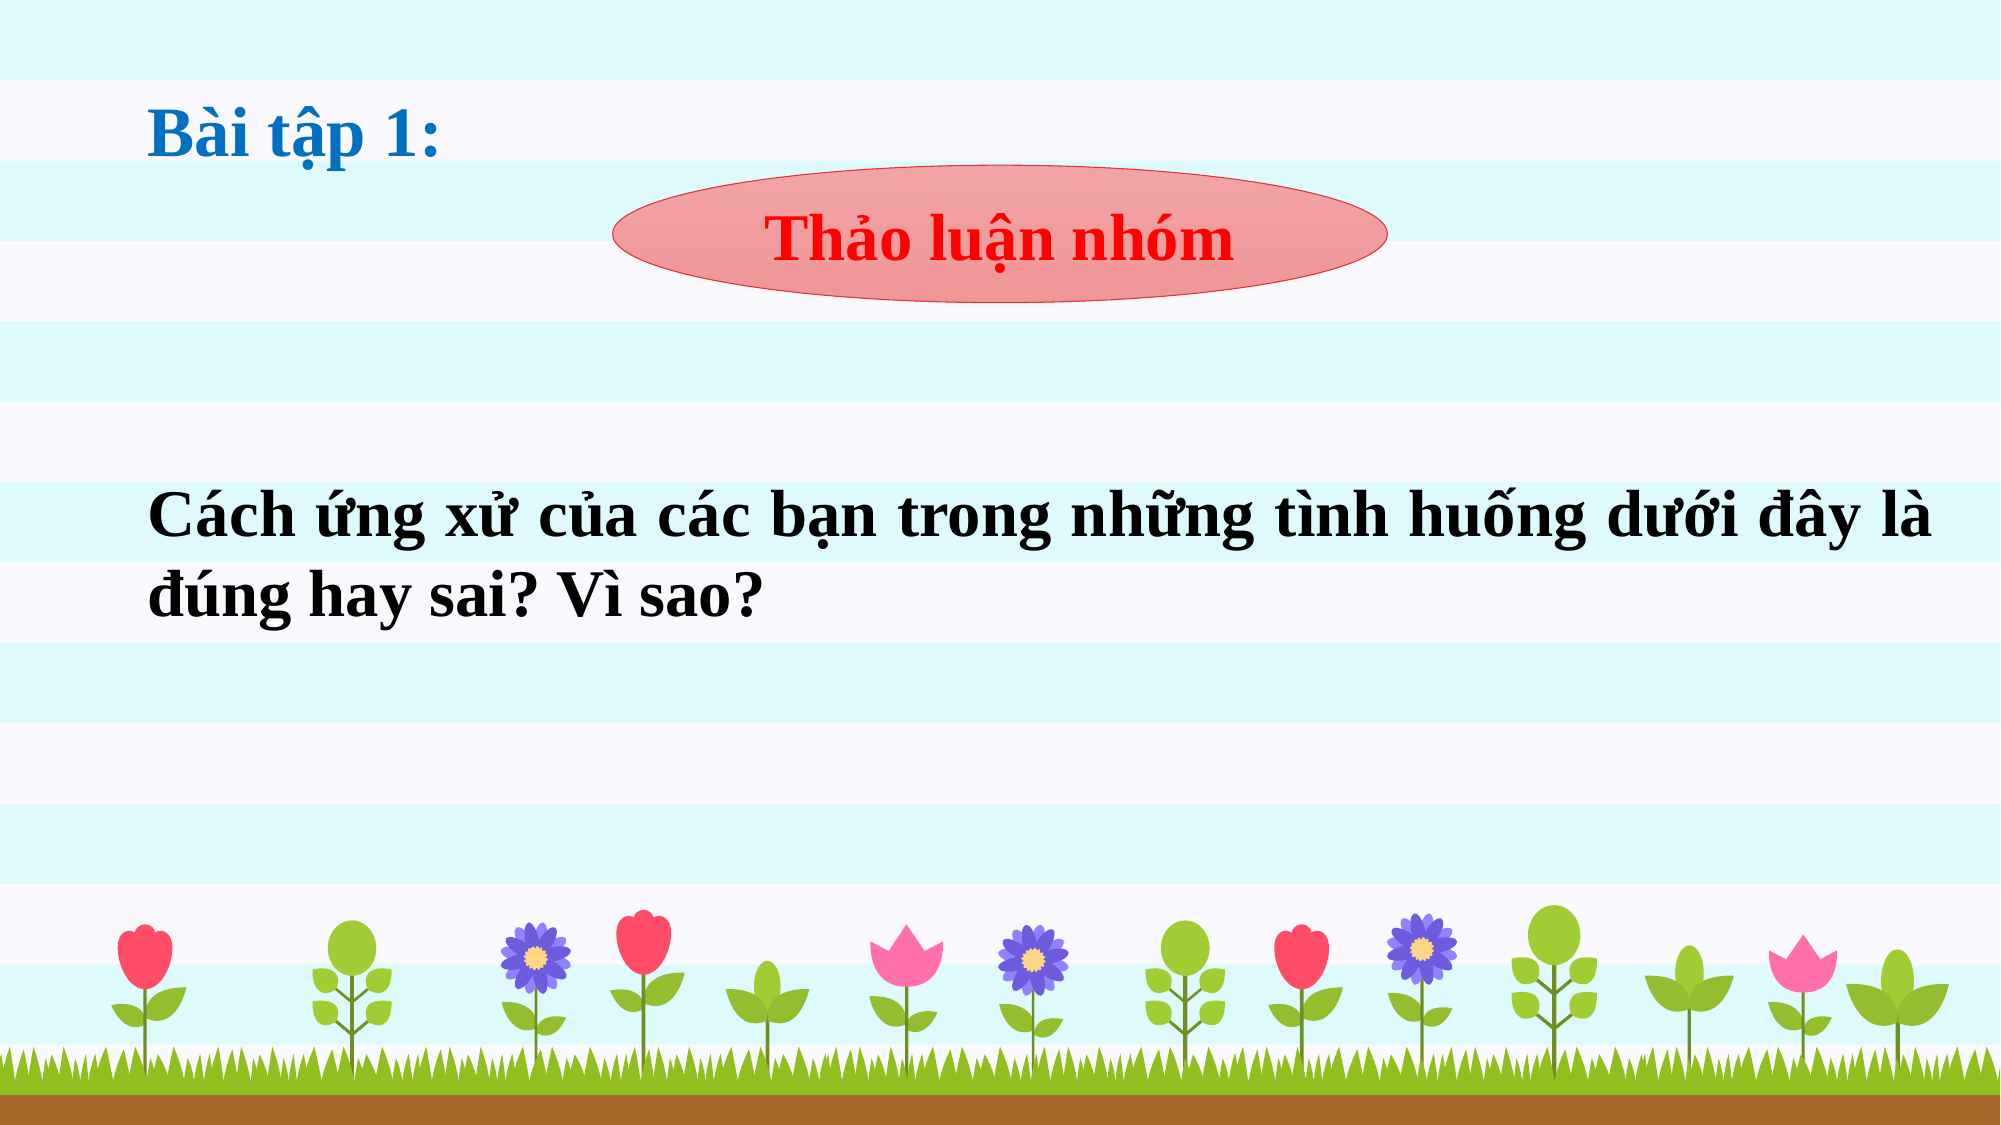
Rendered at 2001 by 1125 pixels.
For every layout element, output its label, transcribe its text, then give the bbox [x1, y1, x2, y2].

text_box Thảo luận nhóm [611, 164, 1389, 304]
text_box Bài tập 1: [132, 87, 1483, 207]
text_box Cách ứng xử của các bạn trong những tình huống dưới đây là đúng hay sai? Vì sao? [132, 462, 1950, 638]
